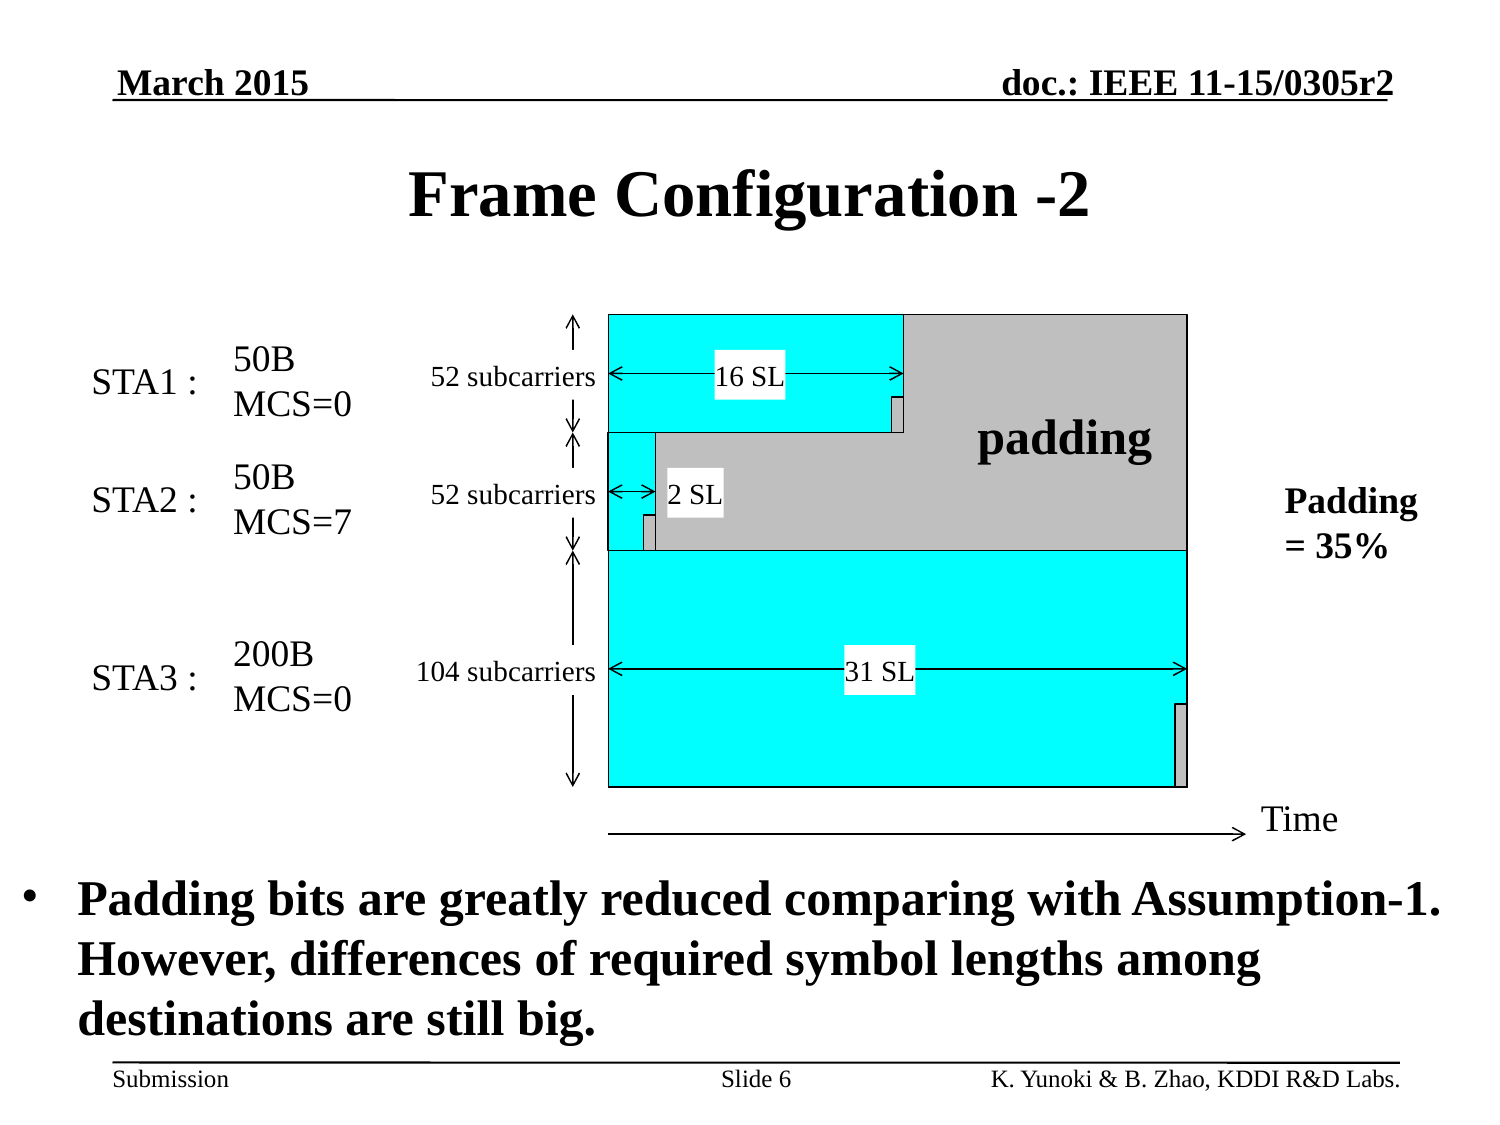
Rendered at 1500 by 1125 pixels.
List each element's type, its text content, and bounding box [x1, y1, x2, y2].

title Frame Configuration -2 [112, 111, 1388, 268]
text_box [643, 515, 656, 551]
text_box 52 subcarriers [578, 349, 597, 400]
text_box STA3 : [76, 645, 218, 705]
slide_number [116, 58, 507, 104]
text_box 52 subcarriers [419, 467, 568, 518]
text_box 104 subcarriers [578, 645, 597, 695]
text_box 2 SL [667, 467, 724, 518]
footer K. Yunoki & B. Zhao, KDDI R&D Labs. [985, 1061, 1402, 1095]
text_box [608, 497, 656, 550]
text_box [608, 432, 656, 491]
text_box 31 SL [844, 678, 916, 695]
text_box 16 SL [714, 349, 786, 372]
text_box [1175, 704, 1187, 787]
text_box [608, 380, 904, 433]
text_box Padding = 35% [1269, 468, 1441, 573]
text_box 50B MCS=7 [218, 444, 384, 550]
text_box 50B MCS=0 [218, 326, 384, 431]
text_box [608, 550, 1188, 668]
text_box [608, 314, 904, 373]
text_box 52 subcarriers [578, 467, 597, 518]
text_box 16 SL [714, 382, 786, 400]
text_box 104 subcarriers [395, 645, 568, 695]
text_box [891, 397, 904, 433]
list Padding bits are greatly reduced comparing with Assumption-1. However, differences of required symbol lengths among destinations are still big. [5, 857, 1477, 1044]
text_box [656, 314, 1188, 550]
text_box STA1 : [76, 349, 218, 410]
text_box STA2 : [76, 467, 218, 528]
text_box padding [962, 397, 1247, 472]
slide_number Slide 6 [712, 1061, 800, 1123]
text_box Time [1246, 786, 1412, 847]
text_box [608, 676, 1188, 787]
text_box 52 subcarriers [419, 349, 568, 400]
text_box 200B MCS=0 [218, 621, 384, 727]
text_box 31 SL [844, 645, 916, 668]
